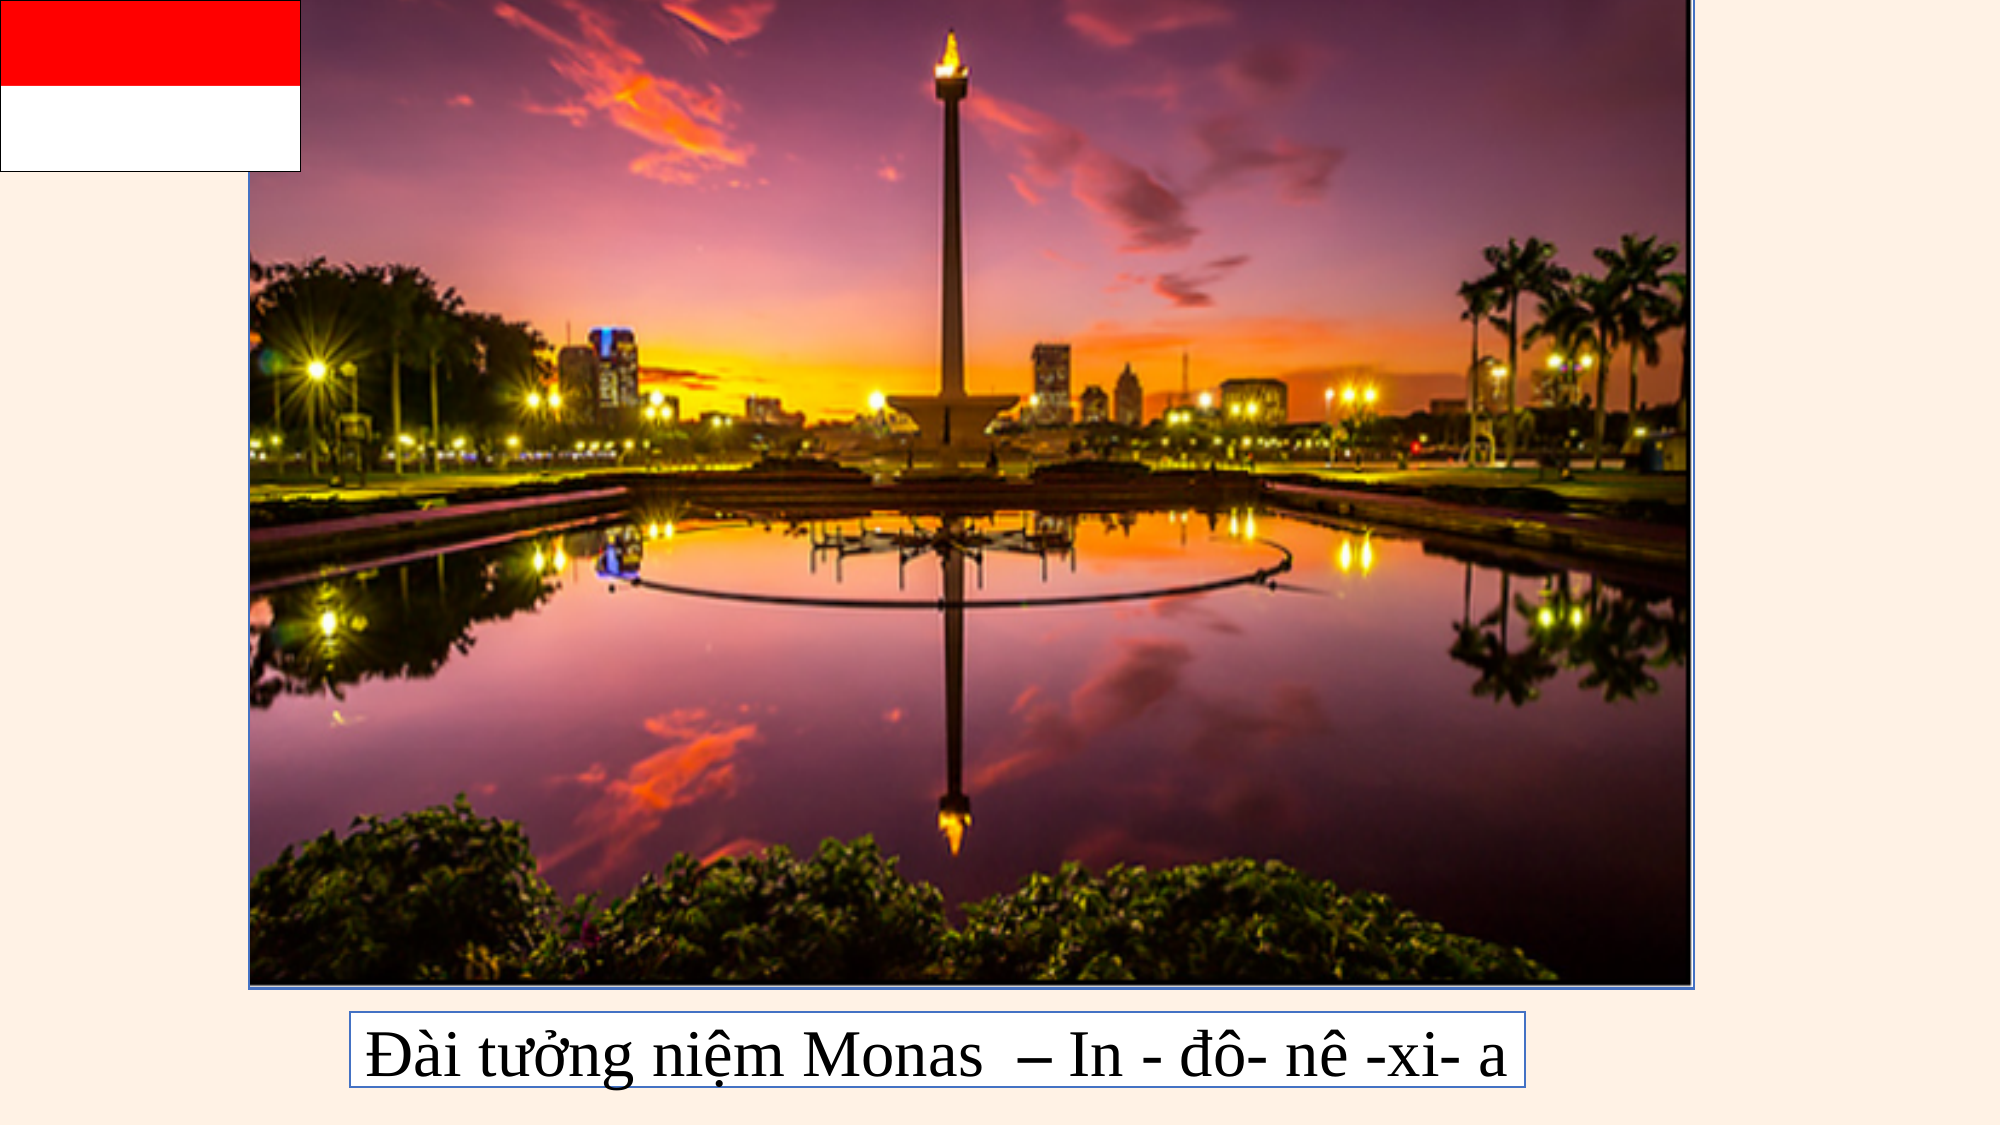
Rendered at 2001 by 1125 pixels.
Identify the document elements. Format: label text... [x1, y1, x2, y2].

text_box Đài tưởng niệm Monas – In - đô- nê -xi- a [349, 1011, 1526, 1088]
picture [0, 0, 1694, 988]
